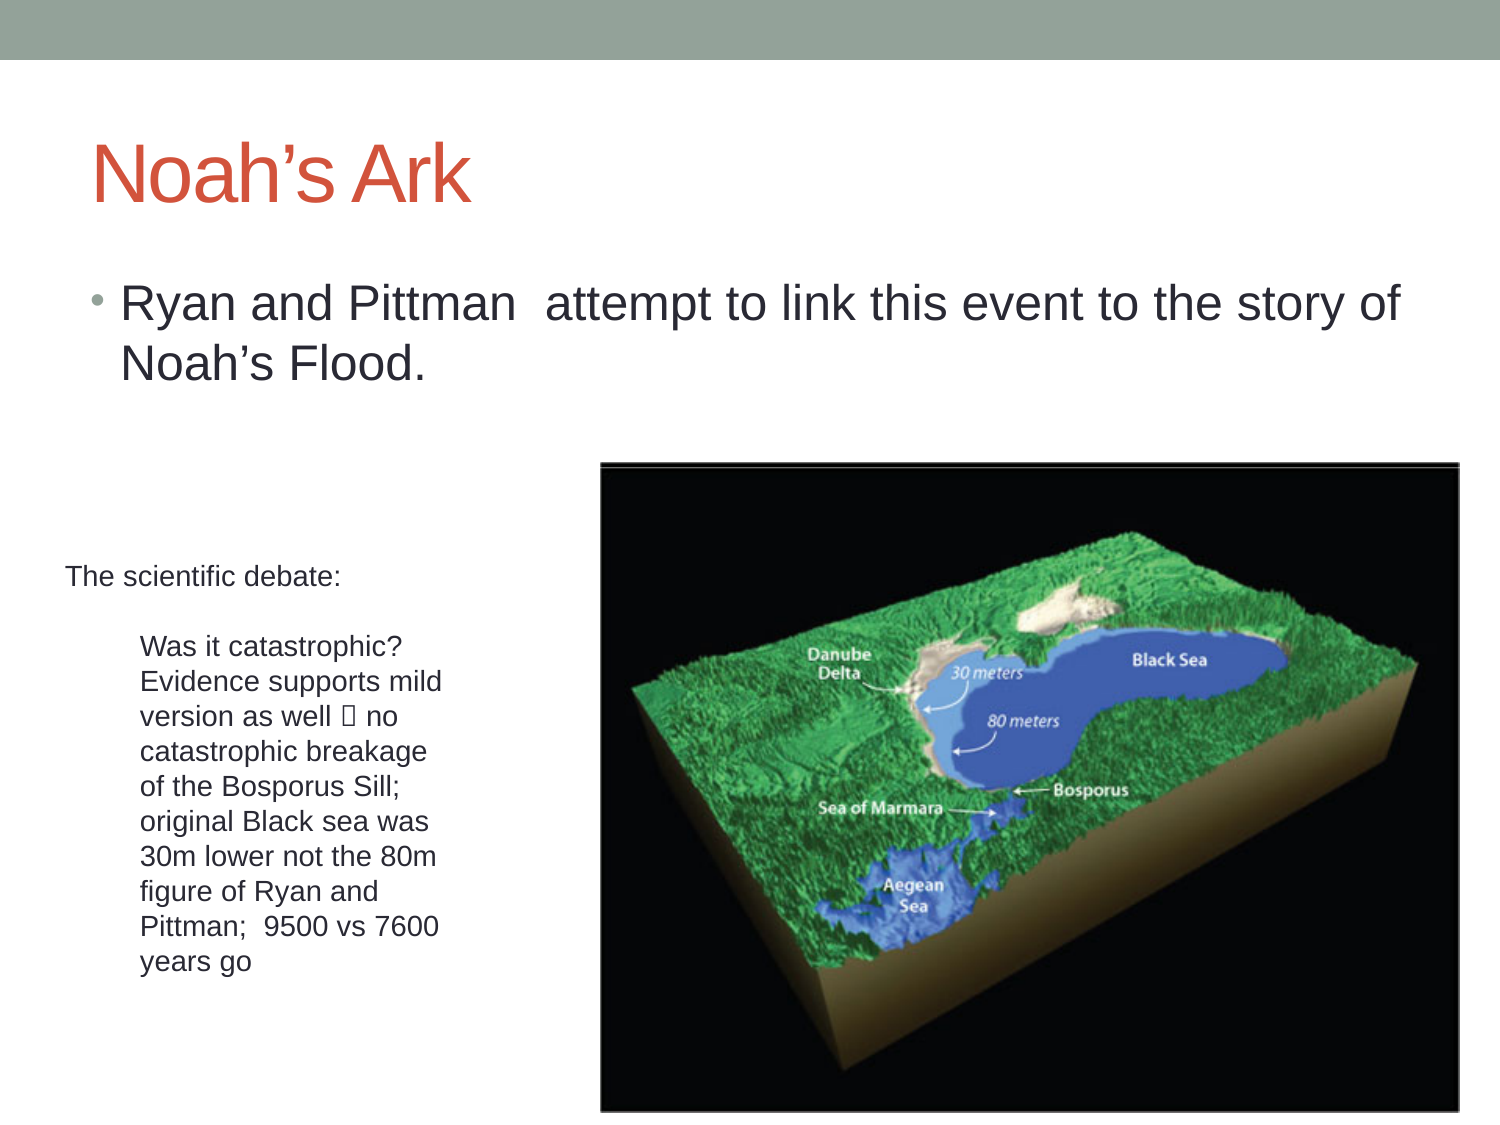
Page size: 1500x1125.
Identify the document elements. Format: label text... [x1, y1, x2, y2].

list Ryan and Pittman attempt to link this event to the story of Noah’s Flood. [75, 262, 1425, 1063]
picture [599, 462, 1460, 1113]
text_box The scientific debate: Was it catastrophic? Evidence supports mild version as well  no catastrophic breakage of the Bosporus Sill; original Black sea was 30m lower not the 80m figure of Ryan and Pittman; 9500 vs 7600 years go [50, 549, 463, 1020]
title Noah’s Ark [75, 87, 1425, 250]
